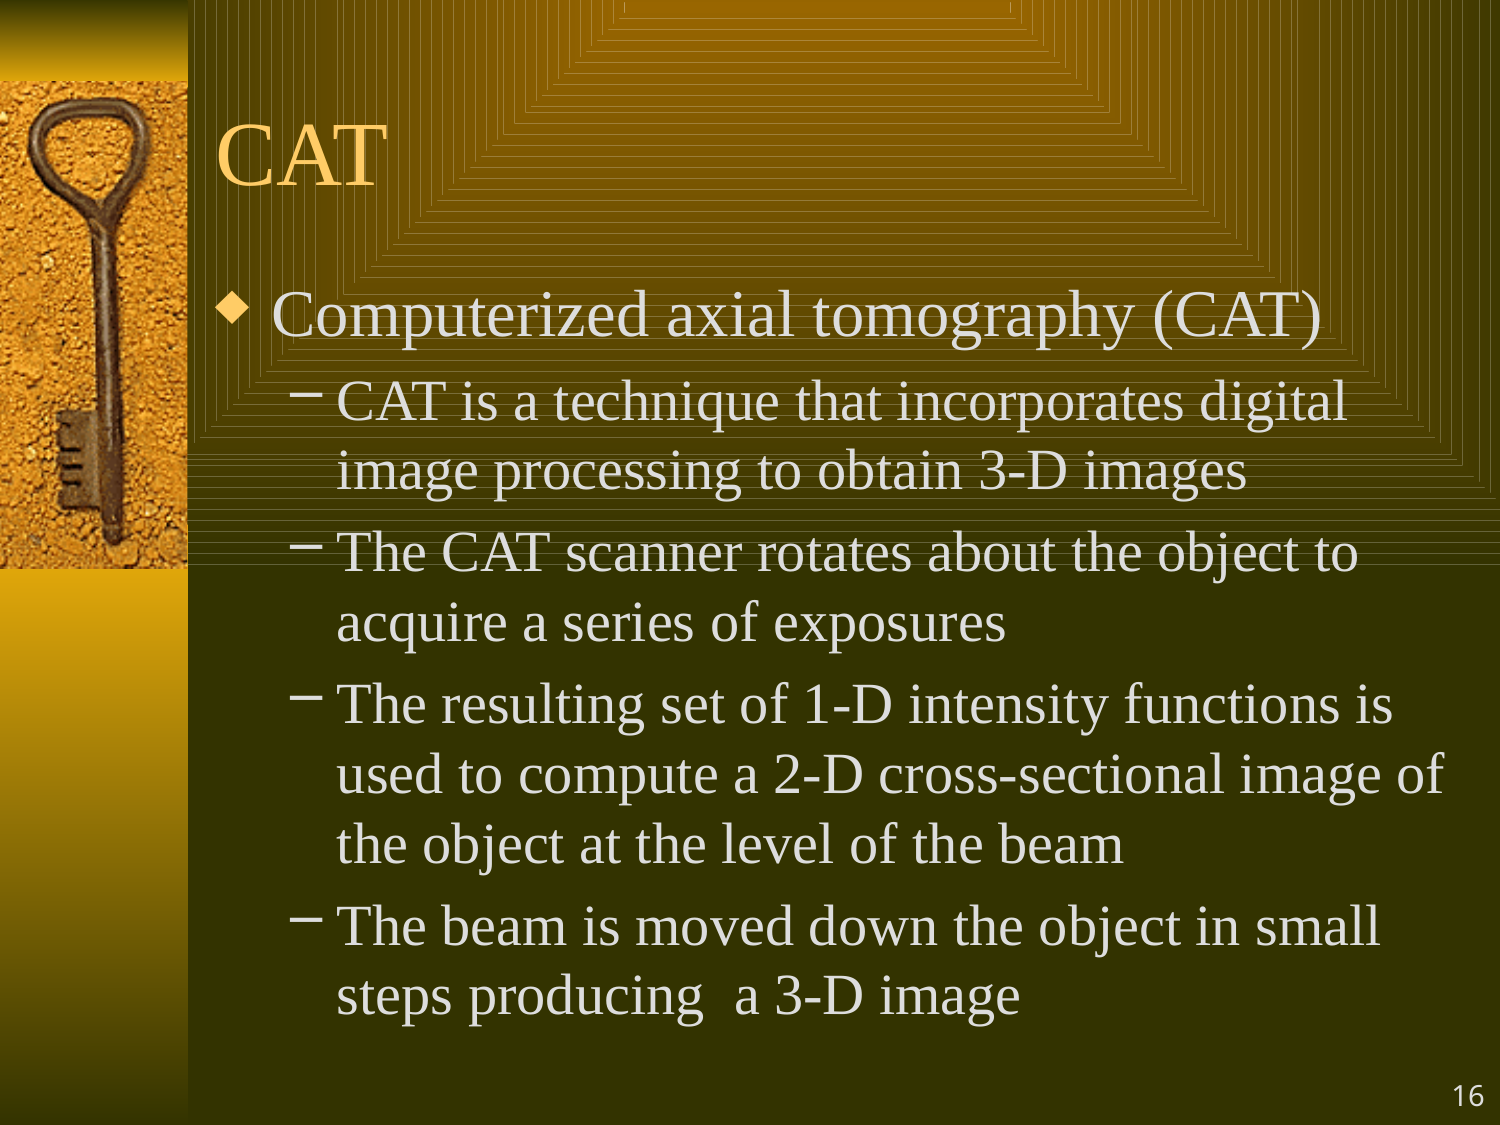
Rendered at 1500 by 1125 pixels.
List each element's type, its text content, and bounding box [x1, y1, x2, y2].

picture [0, 81, 188, 569]
slide_number 16 [1186, 1049, 1500, 1125]
list Computerized axial tomography (CAT) CAT is a technique that incorporates digital image processing to obtain 3-D images The CAT scanner rotates about the object to acquire a series of exposures The resulting set of 1-D intensity functions is used to compute a 2-D cross-sectional image of the object at the level of the beam The beam is moved down the object in small steps producing a 3-D image [199, 261, 1476, 1038]
title CAT [199, 49, 1476, 249]
